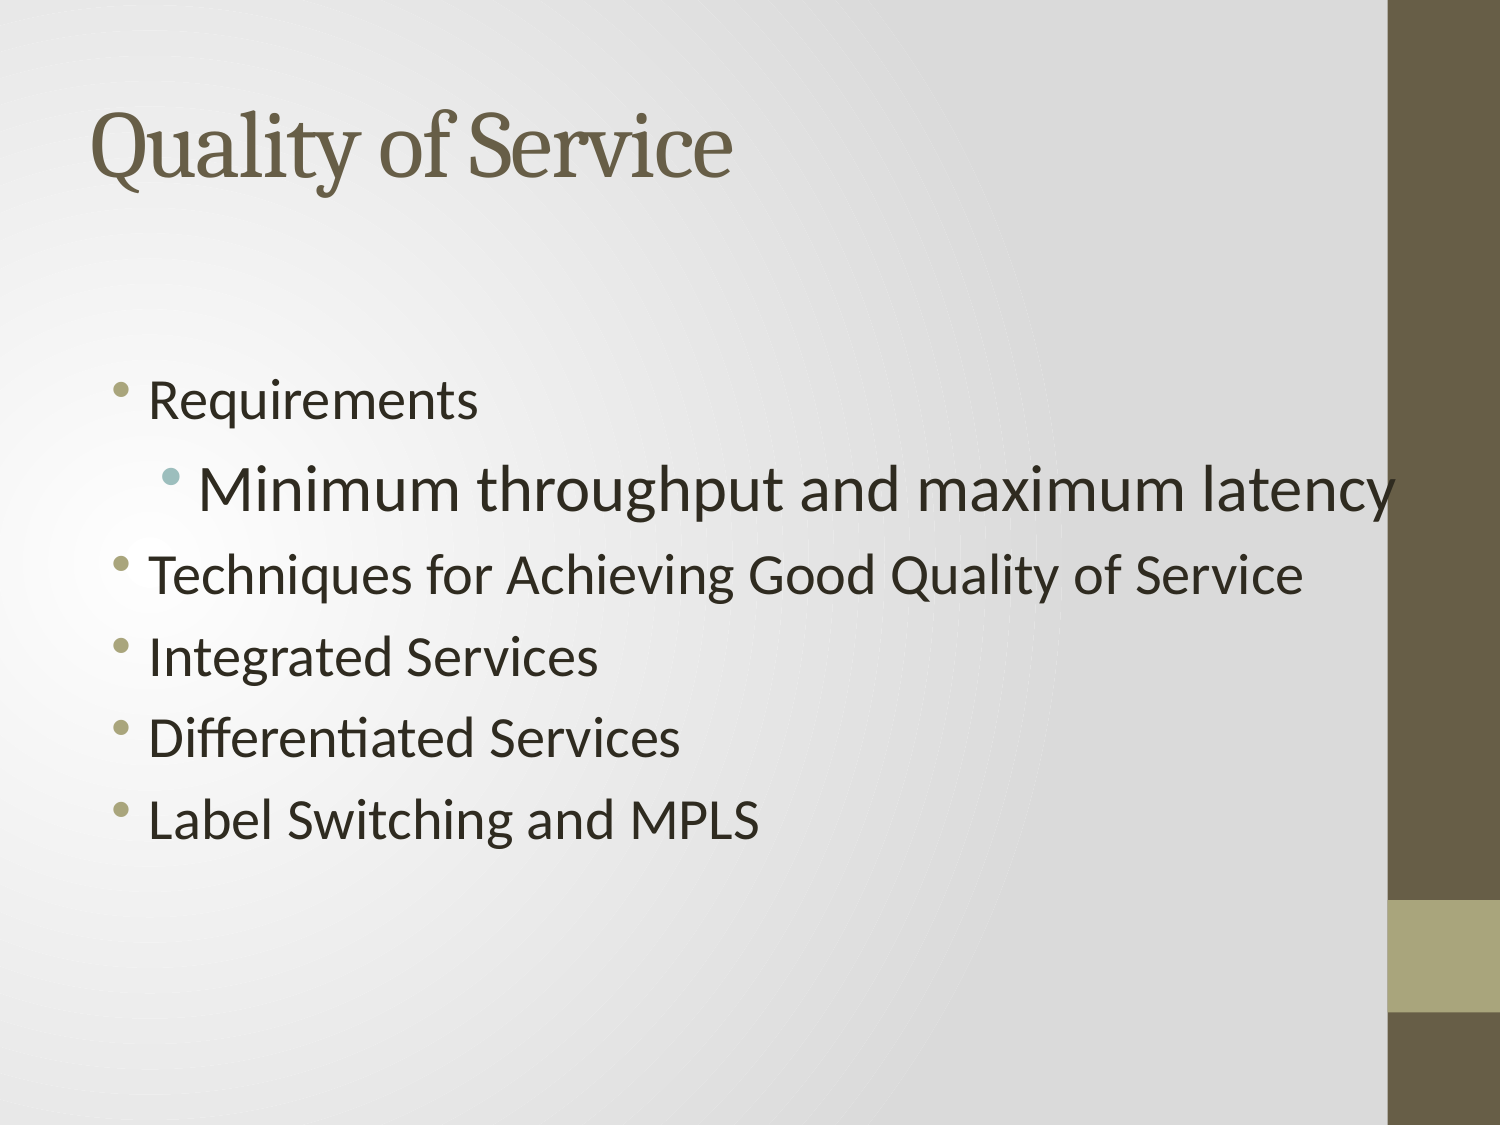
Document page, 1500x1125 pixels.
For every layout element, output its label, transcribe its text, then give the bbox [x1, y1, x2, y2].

list Requirements Minimum throughput and maximum latency Techniques for Achieving Good Quality of Service Integrated Services Differentiated Services Label Switching and MPLS [77, 271, 1500, 1075]
title Quality of Service [75, 45, 1325, 233]
